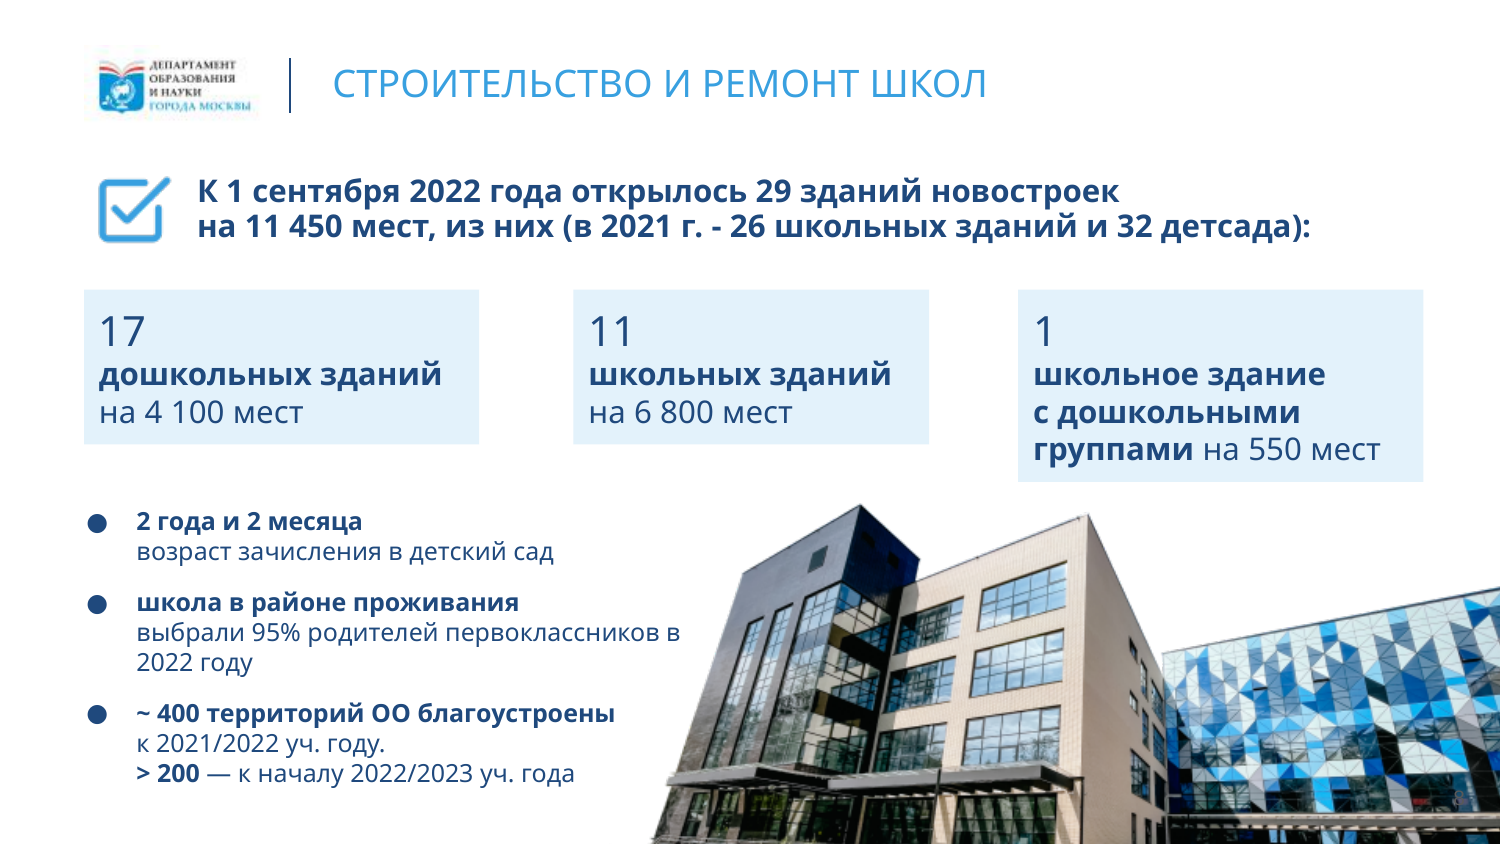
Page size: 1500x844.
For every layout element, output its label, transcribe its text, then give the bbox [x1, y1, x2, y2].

picture [97, 172, 173, 248]
text_box 11 школьных зданий на 6 800 мест [573, 289, 930, 445]
picture [83, 44, 263, 128]
title СТРОИТЕЛЬСТВО И РЕМОНТ ШКОЛ [317, 44, 1385, 127]
text_box 1 школьное здание с дошкольными группами на 550 мест [1018, 289, 1424, 410]
text_box 17 дошкольных зданий на 4 100 мест [84, 289, 480, 445]
list К 1 сентября 2022 года открылось 29 зданий новостроек на 11 450 мест, из них (в 2021 г. - 26 школьных зданий и 32 детсада): [182, 159, 1424, 266]
text_box 2 года и 2 месяца возраст зачисления в детский сад школа в районе проживания выбрали 95% родителей первоклассников в 2022 году ~ 400 территорий ОО благоустроены к 2021/2022 уч. году. > 200 — к началу 2022/2023 уч. года [46, 490, 603, 803]
picture [608, 411, 1500, 844]
